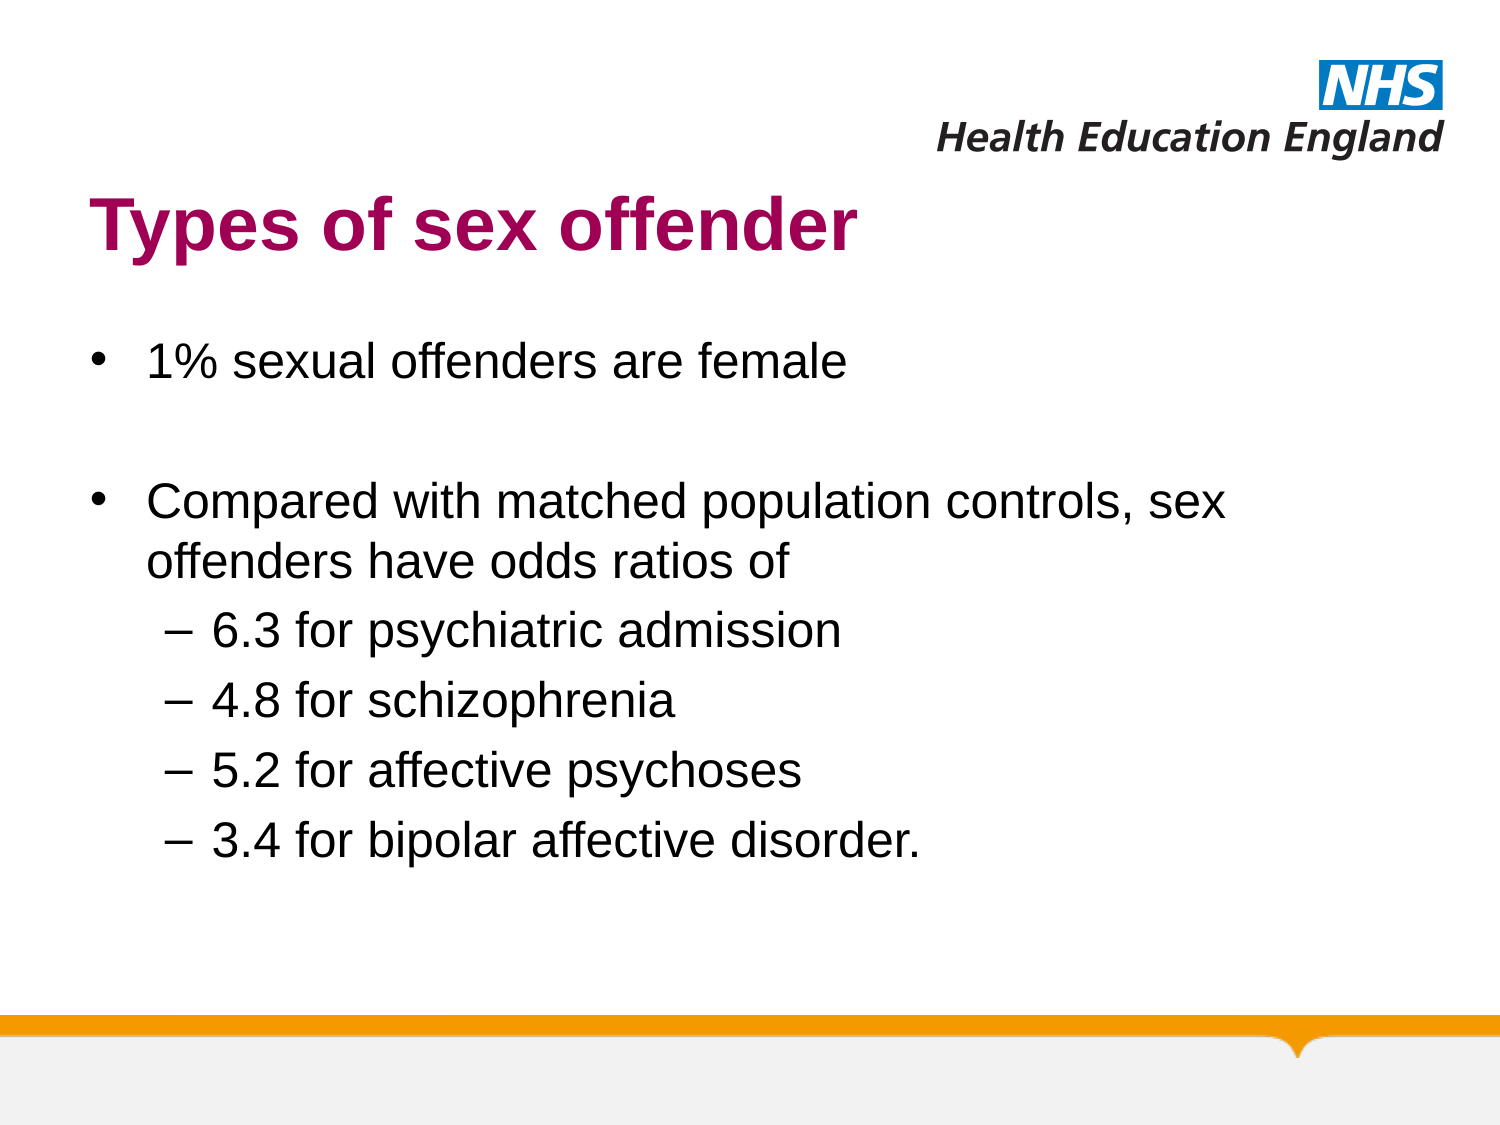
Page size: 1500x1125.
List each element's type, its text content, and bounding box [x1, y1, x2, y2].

list 1% sexual offenders are female Compared with matched population controls, sex offenders have odds ratios of 6.3 for psychiatric admission 4.8 for schizophrenia 5.2 for affective psychoses 3.4 for bipolar affective disorder. [75, 320, 1361, 931]
title Types of sex offender [75, 168, 1350, 280]
picture [936, 59, 1445, 161]
